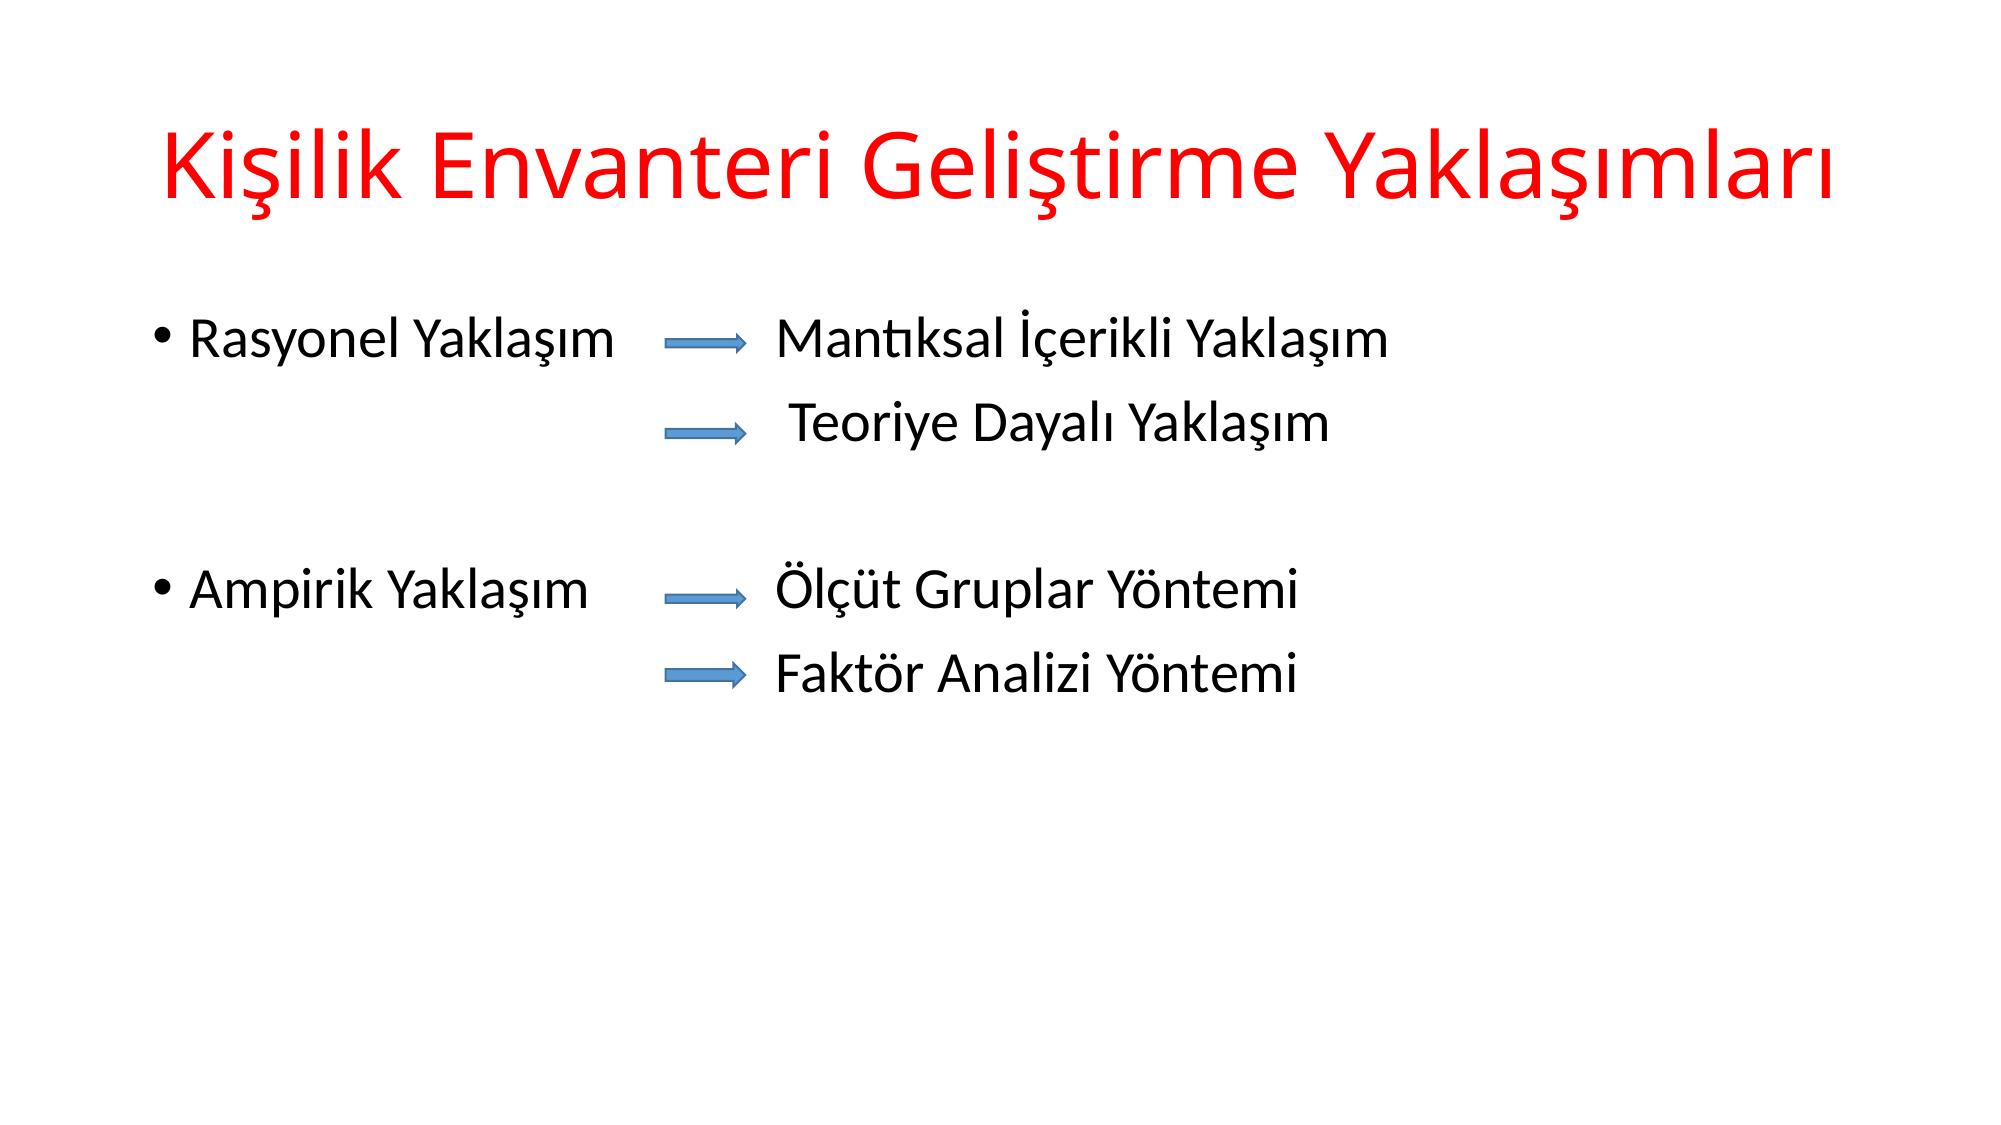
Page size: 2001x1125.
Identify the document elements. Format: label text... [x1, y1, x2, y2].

text_box [664, 588, 747, 610]
text_box [664, 660, 747, 690]
title Kişilik Envanteri Geliştirme Yaklaşımları [137, 59, 1863, 278]
list Rasyonel Yaklaşım Mantıksal İçerikli Yaklaşım Teoriye Dayalı Yaklaşım Ampirik Yaklaşım Ölçüt Gruplar Yöntemi Faktör Analizi Yöntemi [137, 299, 1863, 1014]
text_box [664, 421, 747, 446]
text_box [664, 332, 747, 354]
